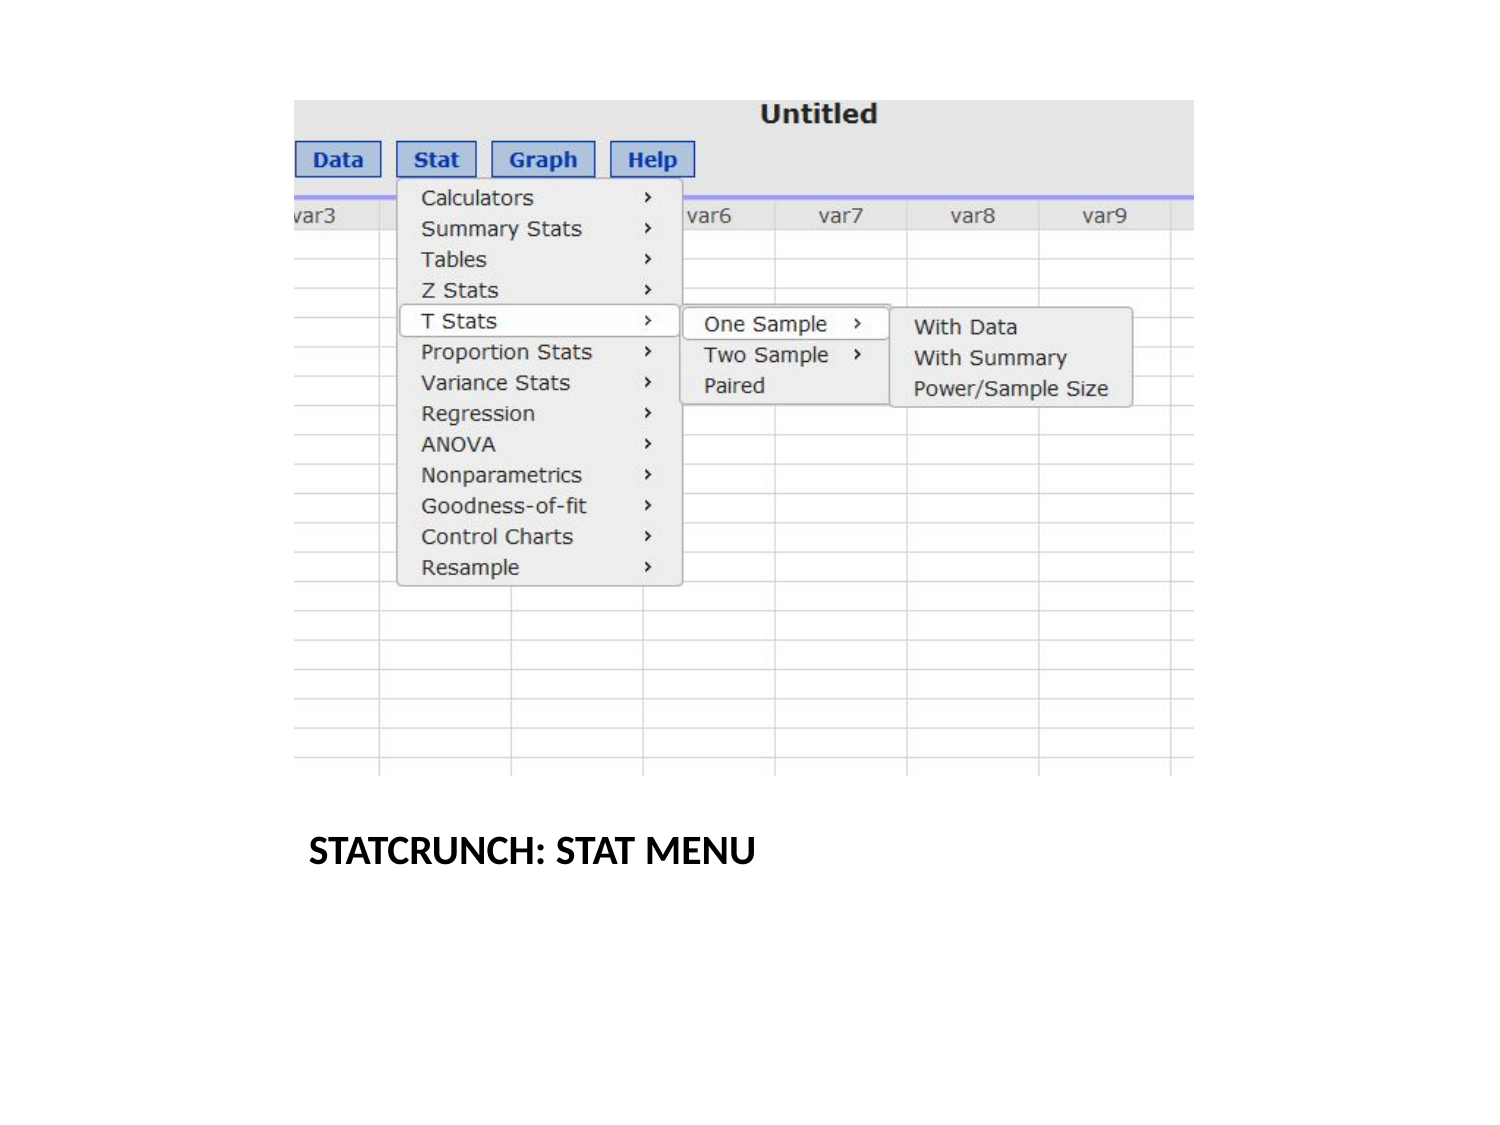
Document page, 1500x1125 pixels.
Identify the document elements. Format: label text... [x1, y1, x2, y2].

picture [293, 100, 1195, 776]
title STATCRUNCH: STAT MENU [294, 787, 1194, 881]
